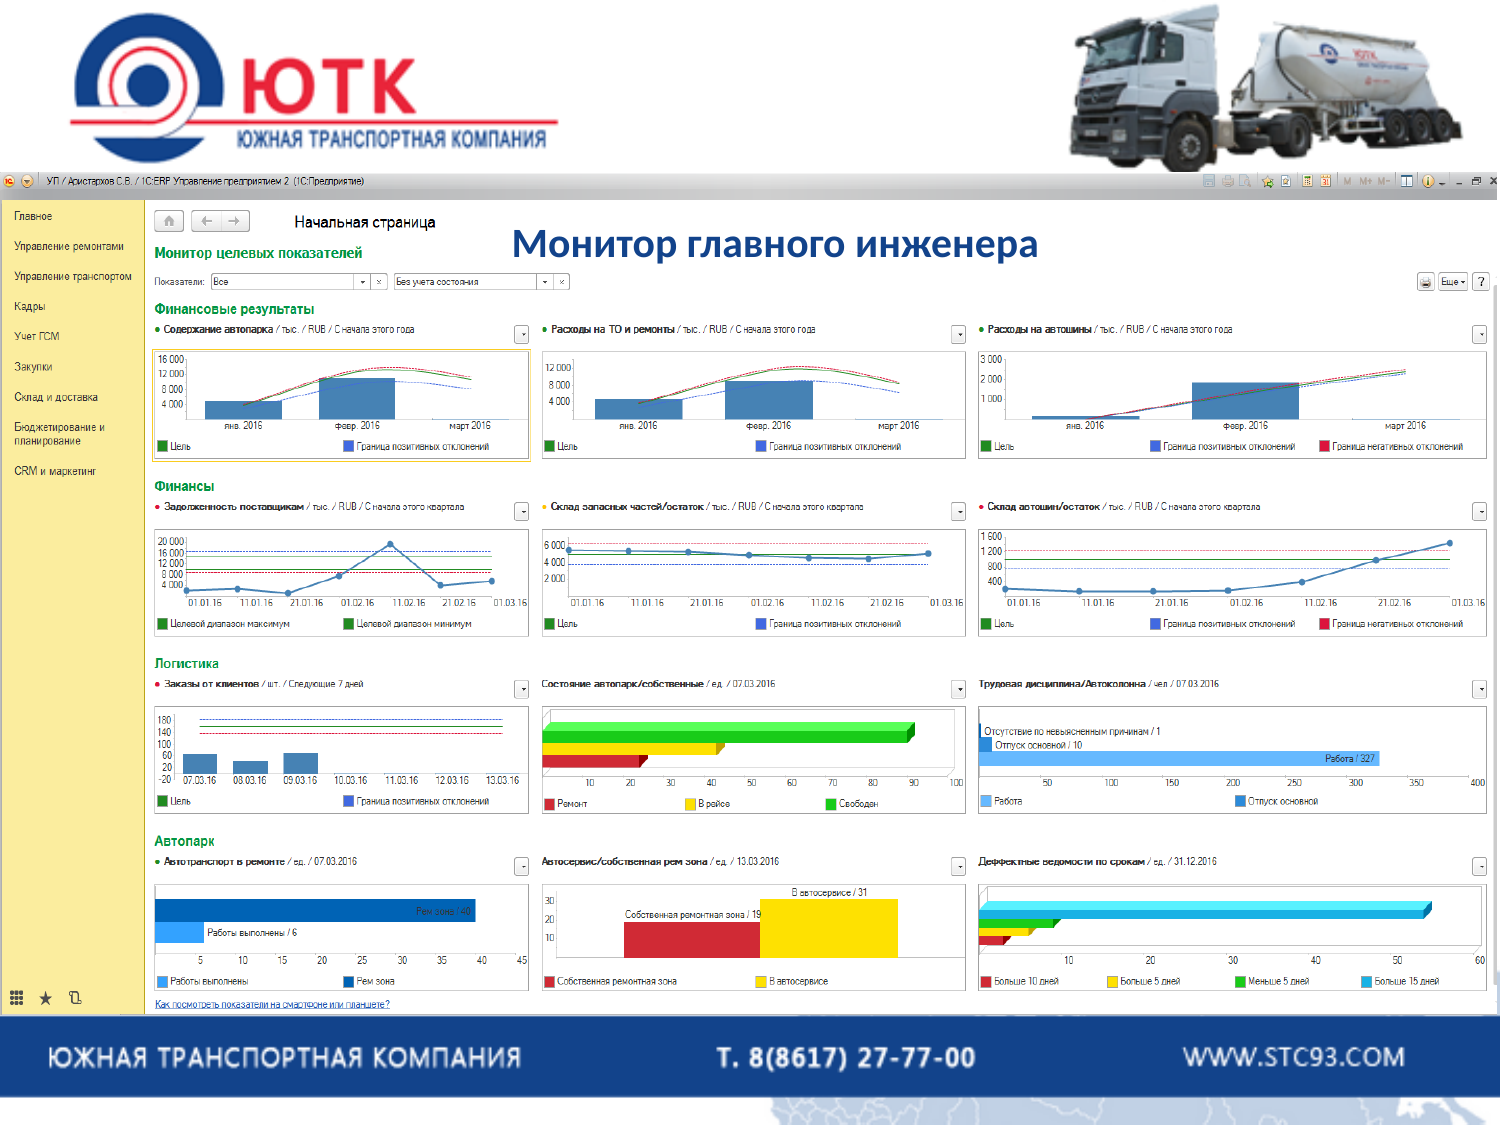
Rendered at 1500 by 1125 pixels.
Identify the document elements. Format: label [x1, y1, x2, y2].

list [0, 172, 1497, 1016]
picture [0, 0, 1500, 1125]
